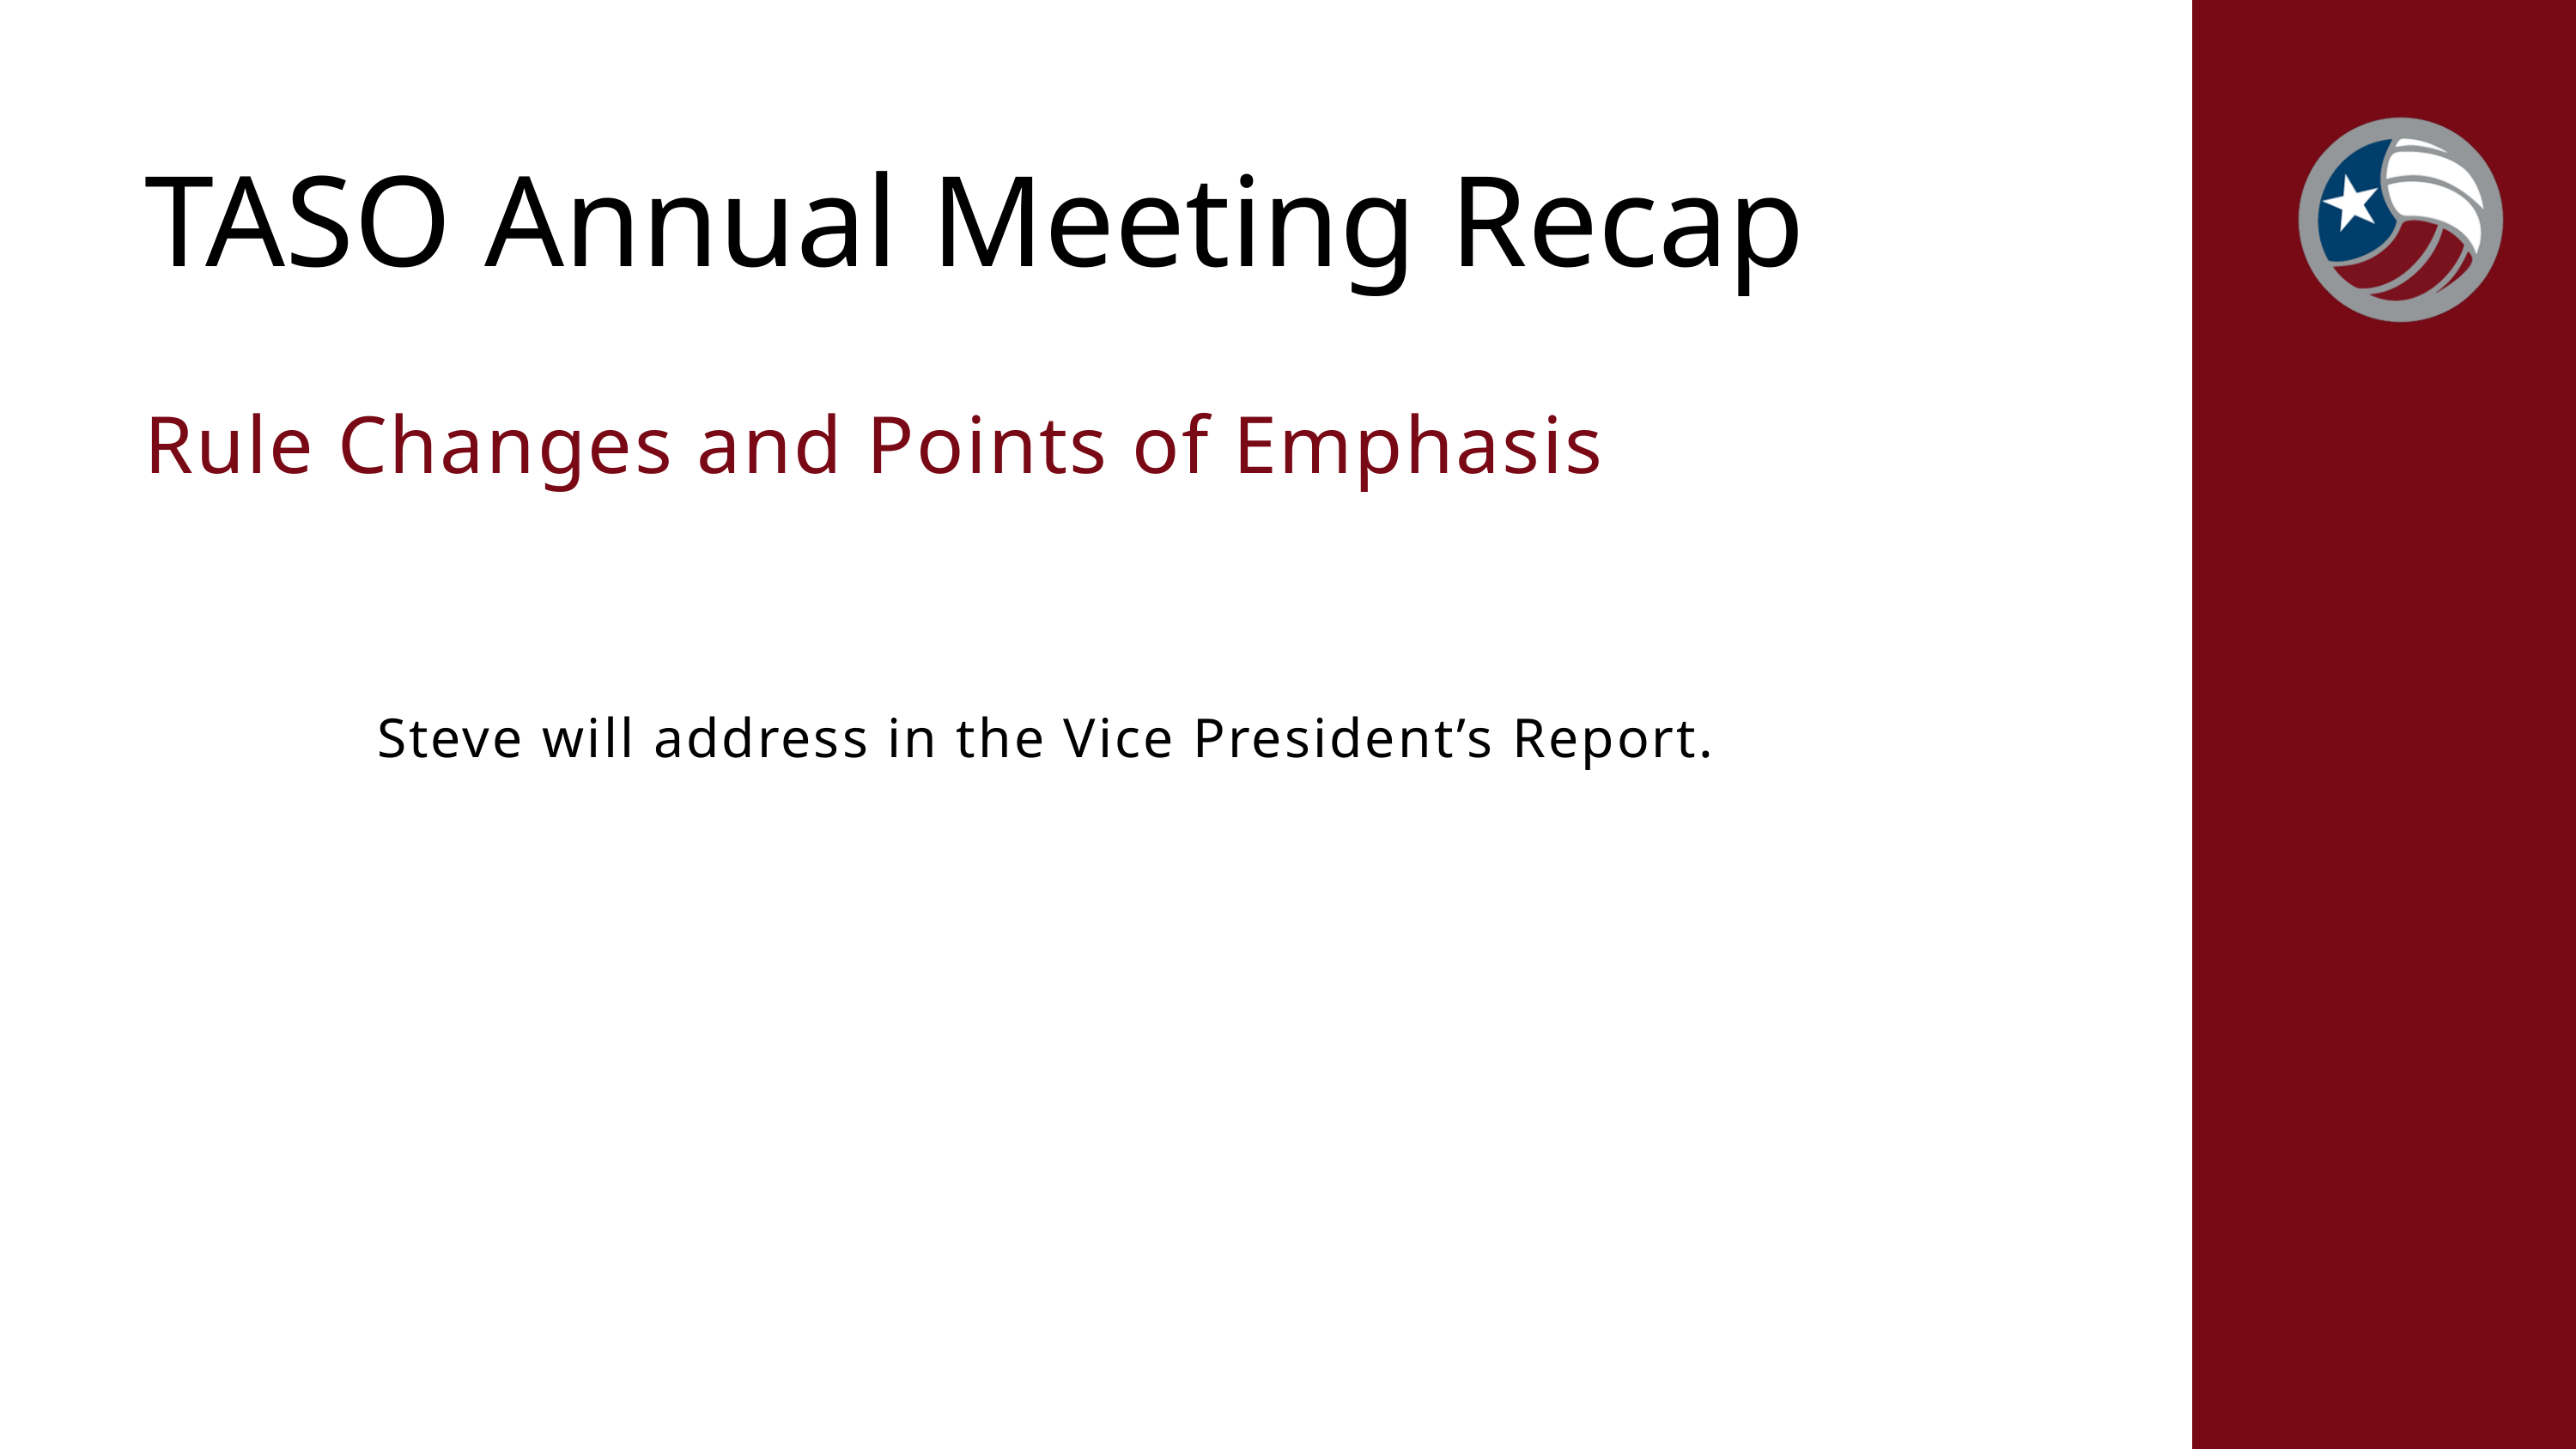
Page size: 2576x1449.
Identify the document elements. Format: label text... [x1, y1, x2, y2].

text_box [2192, 0, 2576, 1449]
picture [2266, 86, 2534, 354]
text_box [144, 413, 2193, 761]
text_box TASO Annual Meeting Recap [144, 147, 1960, 292]
